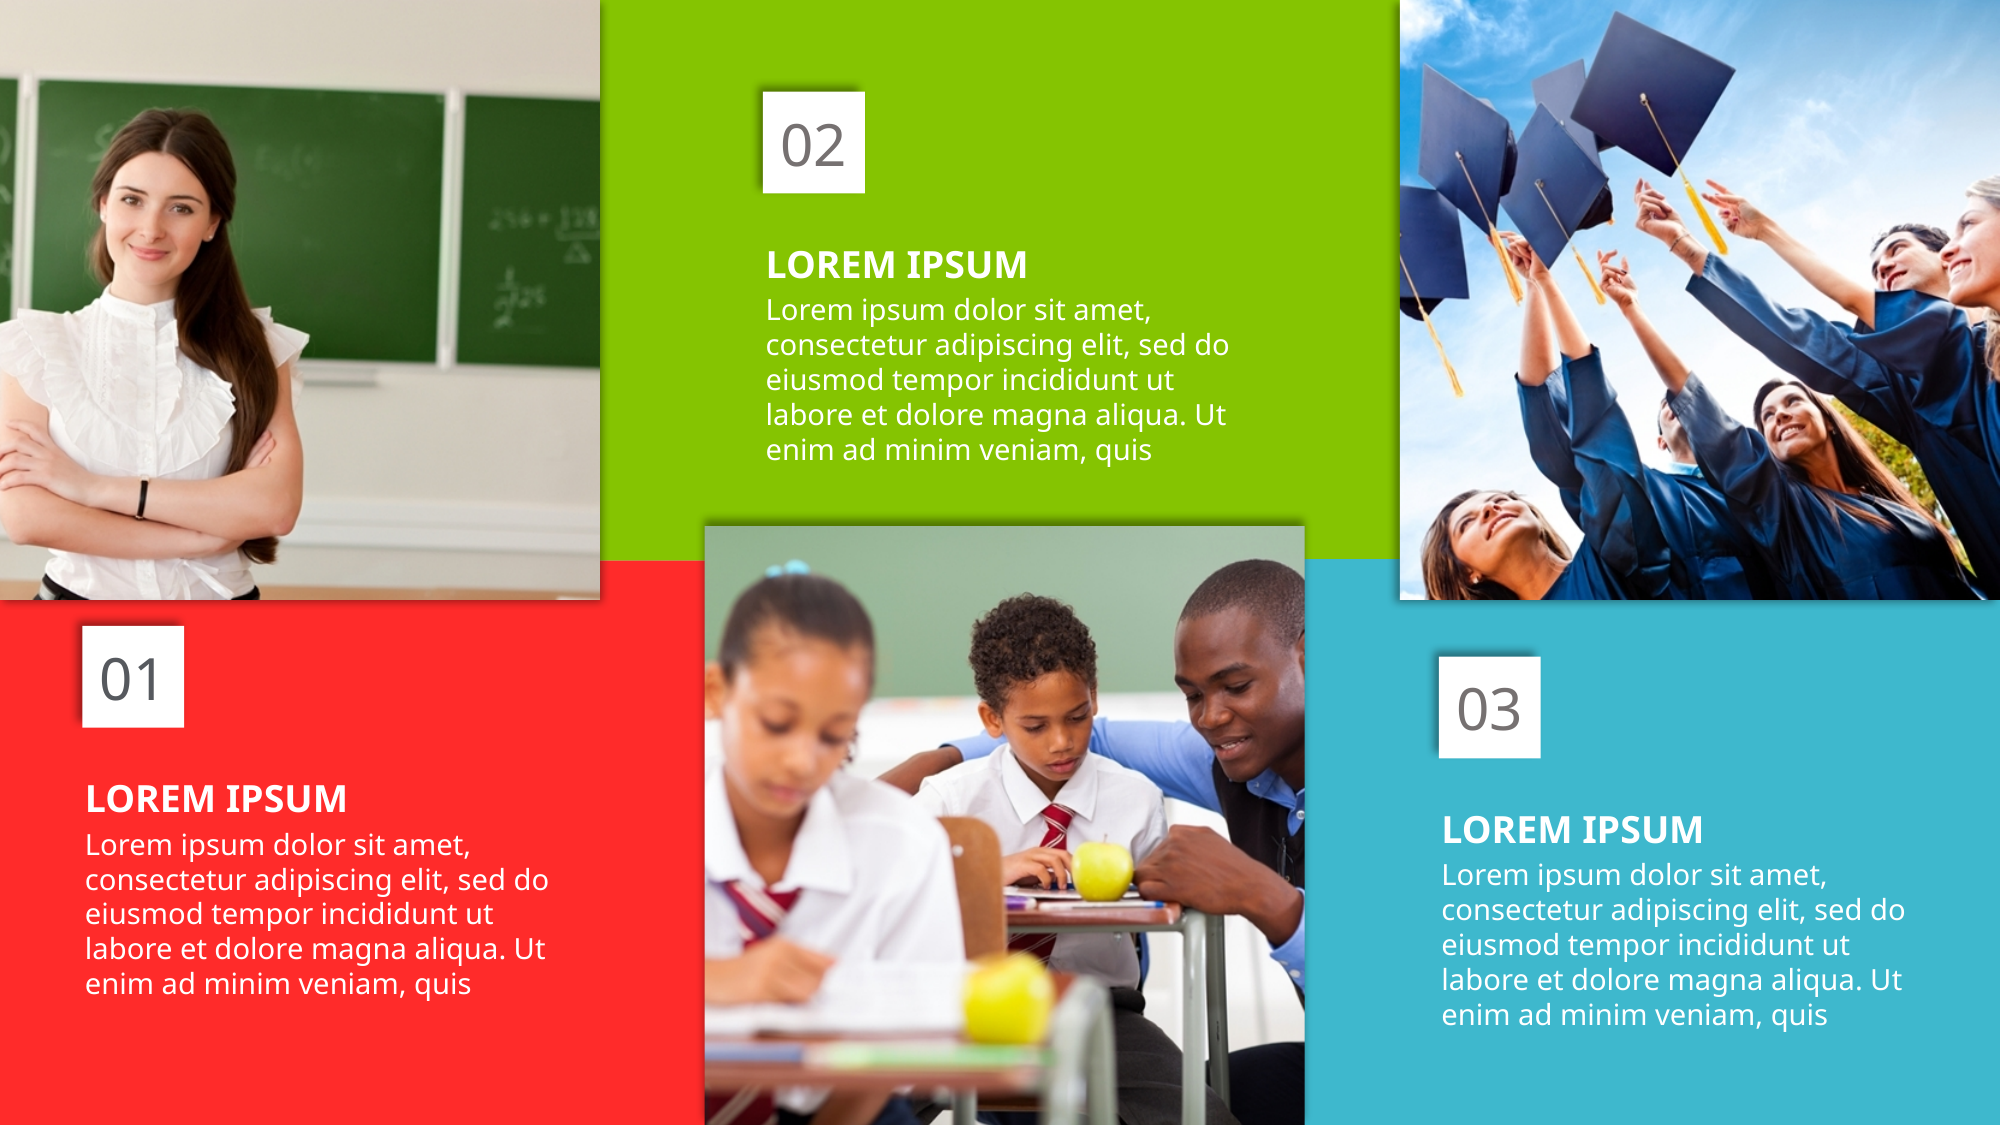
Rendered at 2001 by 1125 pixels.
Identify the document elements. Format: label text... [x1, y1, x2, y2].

text_box [1306, 558, 2000, 1125]
text_box [1399, 0, 2000, 601]
text_box 03 [1438, 656, 1542, 759]
text_box 02 [762, 91, 866, 194]
text_box LOREM IPSUM Lorem ipsum dolor sit amet, consectetur adipiscing elit, sed do eiusmod tempor incididunt ut labore et dolore magna aliqua. Ut enim ad minim veniam, quis [755, 235, 1277, 472]
text_box LOREM IPSUM Lorem ipsum dolor sit amet, consectetur adipiscing elit, sed do eiusmod tempor incididunt ut labore et dolore magna aliqua. Ut enim ad minim veniam, quis [75, 769, 597, 1006]
text_box 01 [81, 625, 185, 729]
text_box [607, 0, 1392, 560]
text_box [0, 0, 601, 601]
text_box [704, 525, 1306, 1125]
text_box LOREM IPSUM Lorem ipsum dolor sit amet, consectetur adipiscing elit, sed do eiusmod tempor incididunt ut labore et dolore magna aliqua. Ut enim ad minim veniam, quis [1431, 800, 1953, 1037]
text_box [0, 560, 703, 1125]
